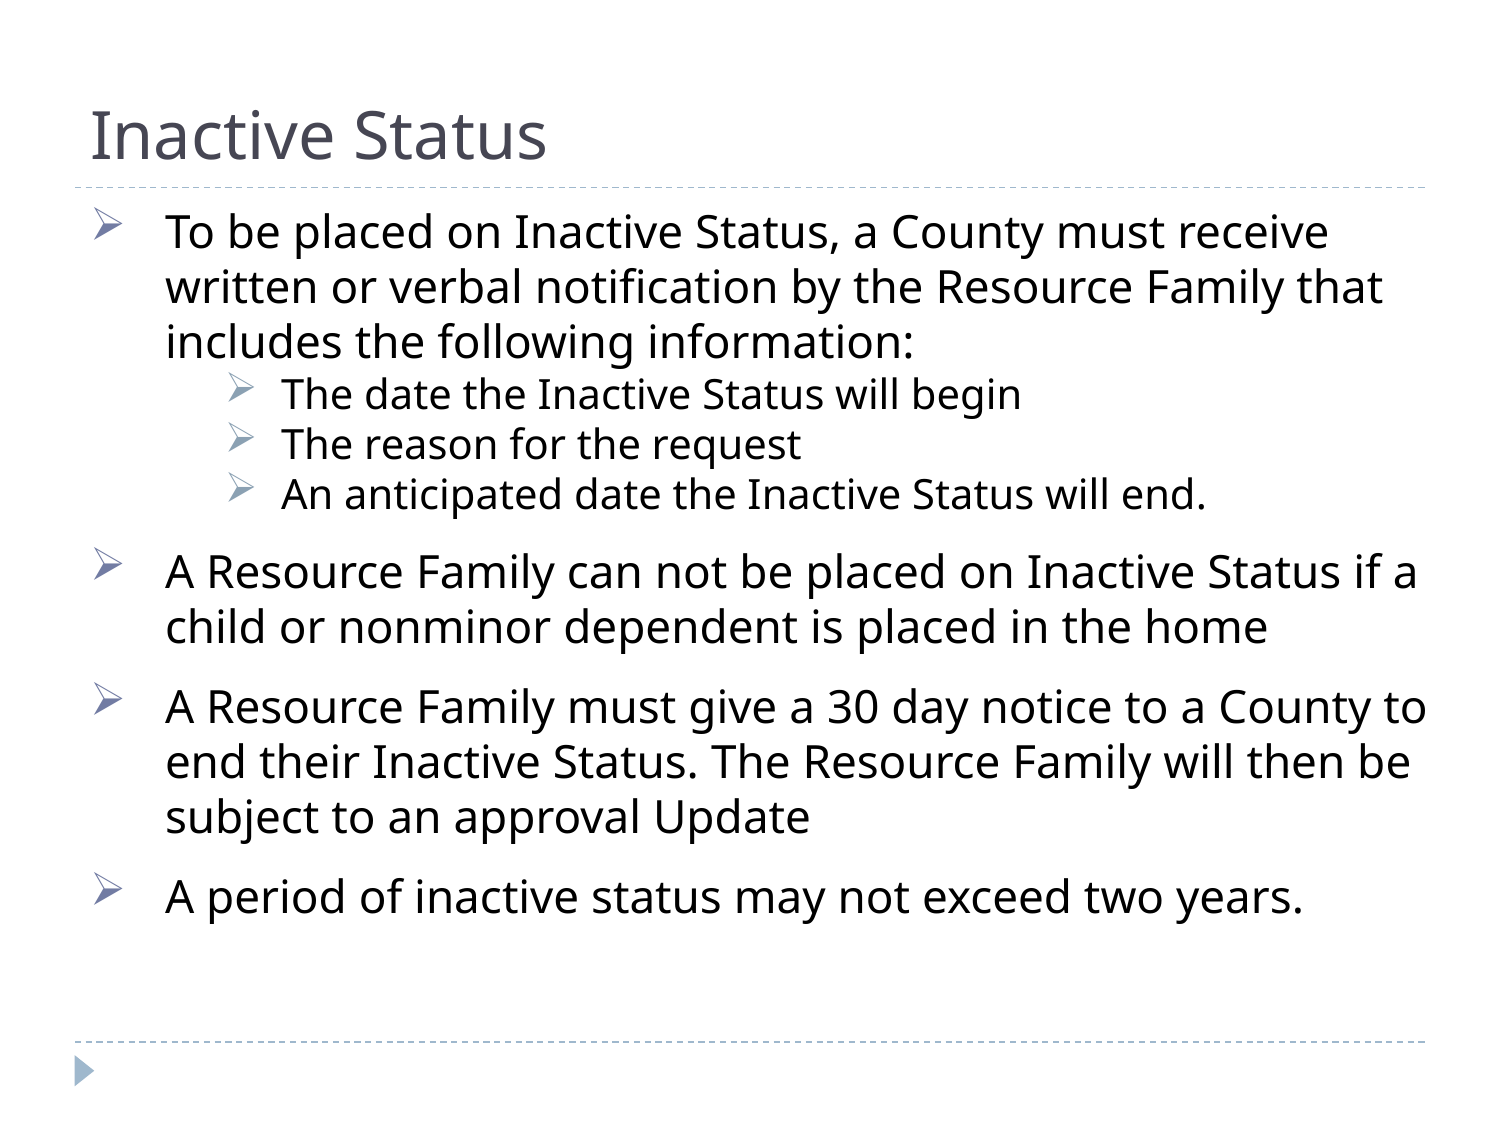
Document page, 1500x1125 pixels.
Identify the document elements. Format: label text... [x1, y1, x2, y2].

title Inactive Status [75, 24, 1425, 187]
list To be placed on Inactive Status, a County must receive written or verbal notification by the Resource Family that includes the following information: The date the Inactive Status will begin The reason for the request An anticipated date the Inactive Status will end. A Resource Family can not be placed on Inactive Status if a child or nonminor dependent is placed in the home A Resource Family must give a 30 day notice to a County to end their Inactive Status. The Resource Family will then be subject to an approval Update A period of inactive status may not exceed two years. [75, 187, 1468, 1078]
